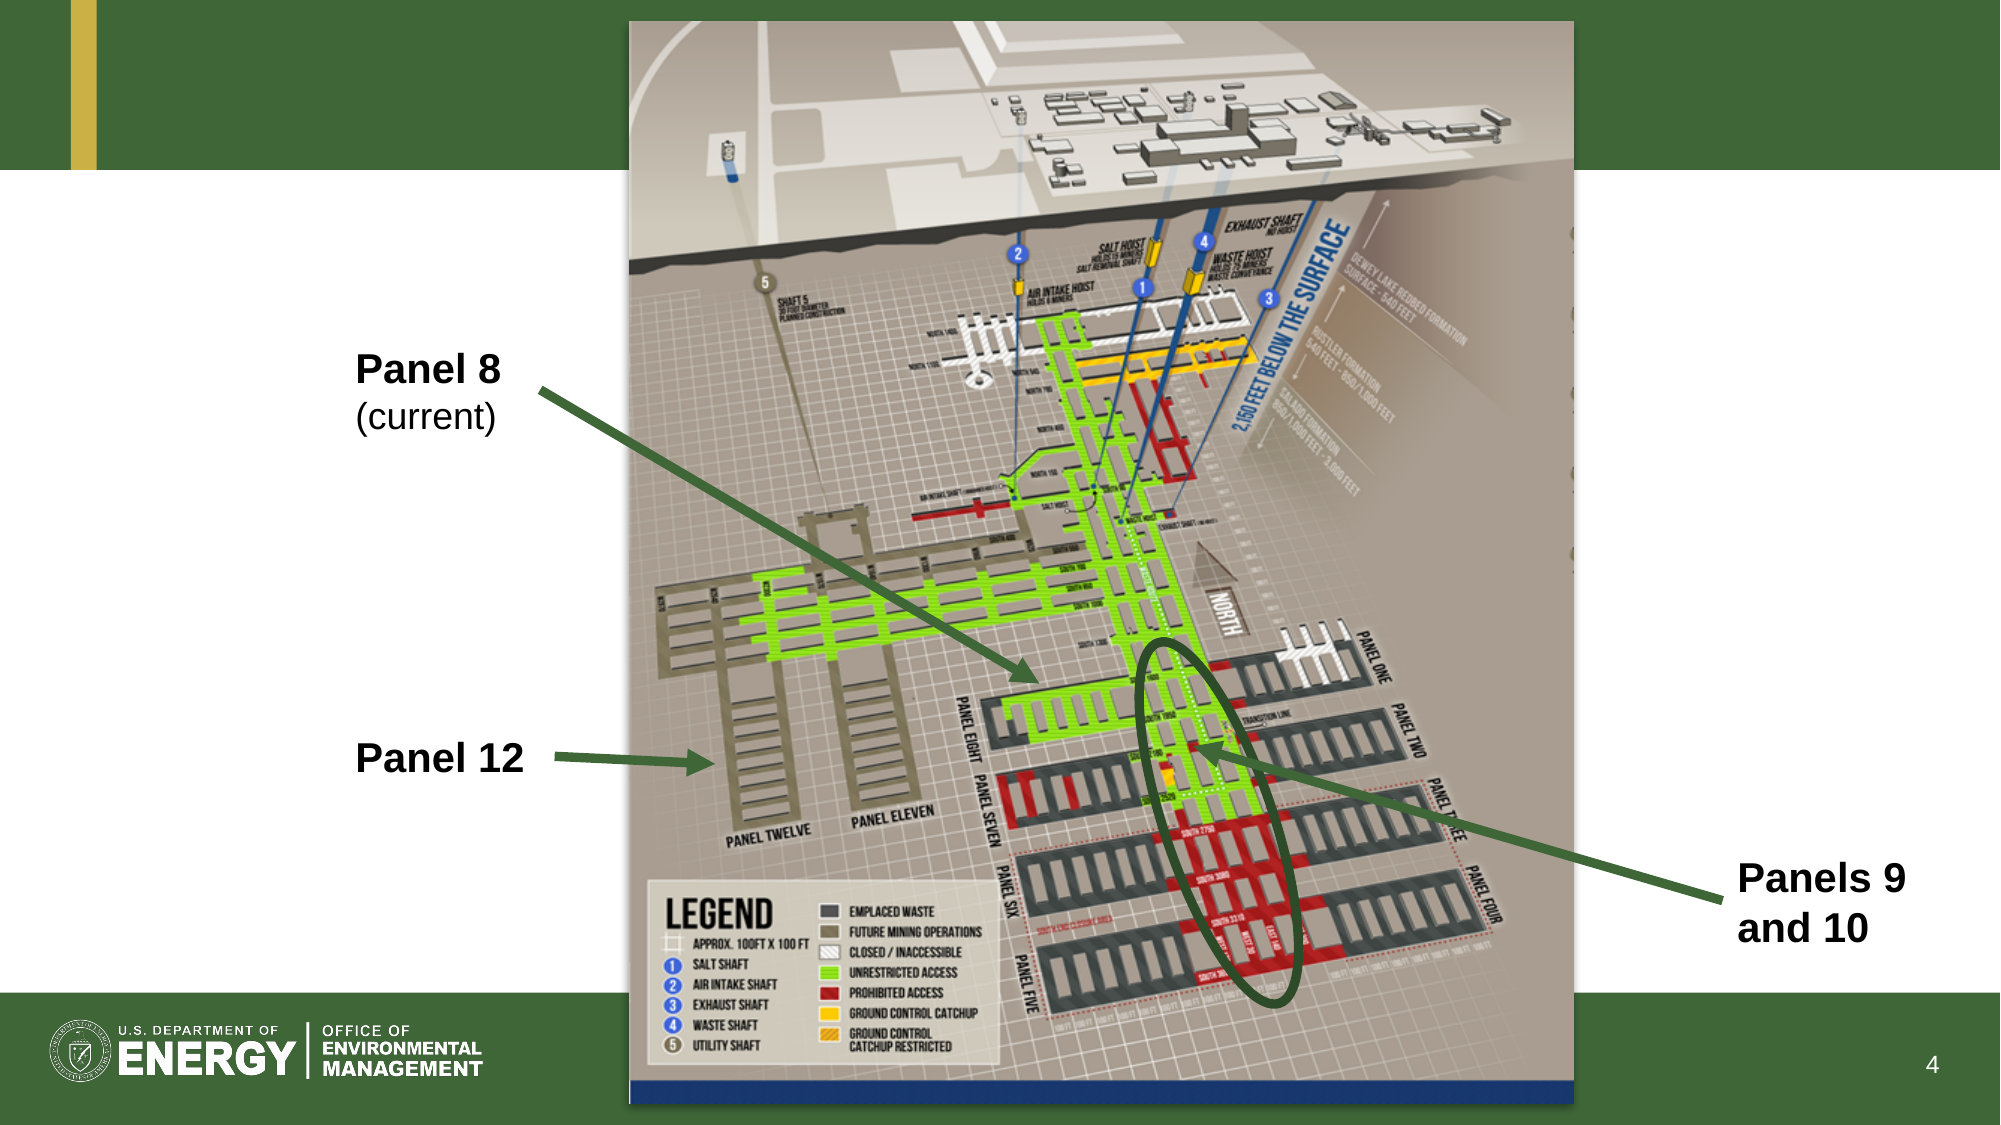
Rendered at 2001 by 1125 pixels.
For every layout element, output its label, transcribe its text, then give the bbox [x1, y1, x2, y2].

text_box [540, 390, 1040, 684]
text_box Panel 8 (current) [340, 334, 541, 445]
slide_number 4 [1840, 1034, 1955, 1094]
picture [629, 21, 1574, 1104]
text_box Panel 12 [340, 723, 541, 789]
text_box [554, 756, 716, 764]
text_box Panels 9 and 10 [1722, 843, 1932, 958]
picture [45, 1018, 488, 1083]
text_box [1279, 901, 1723, 1004]
